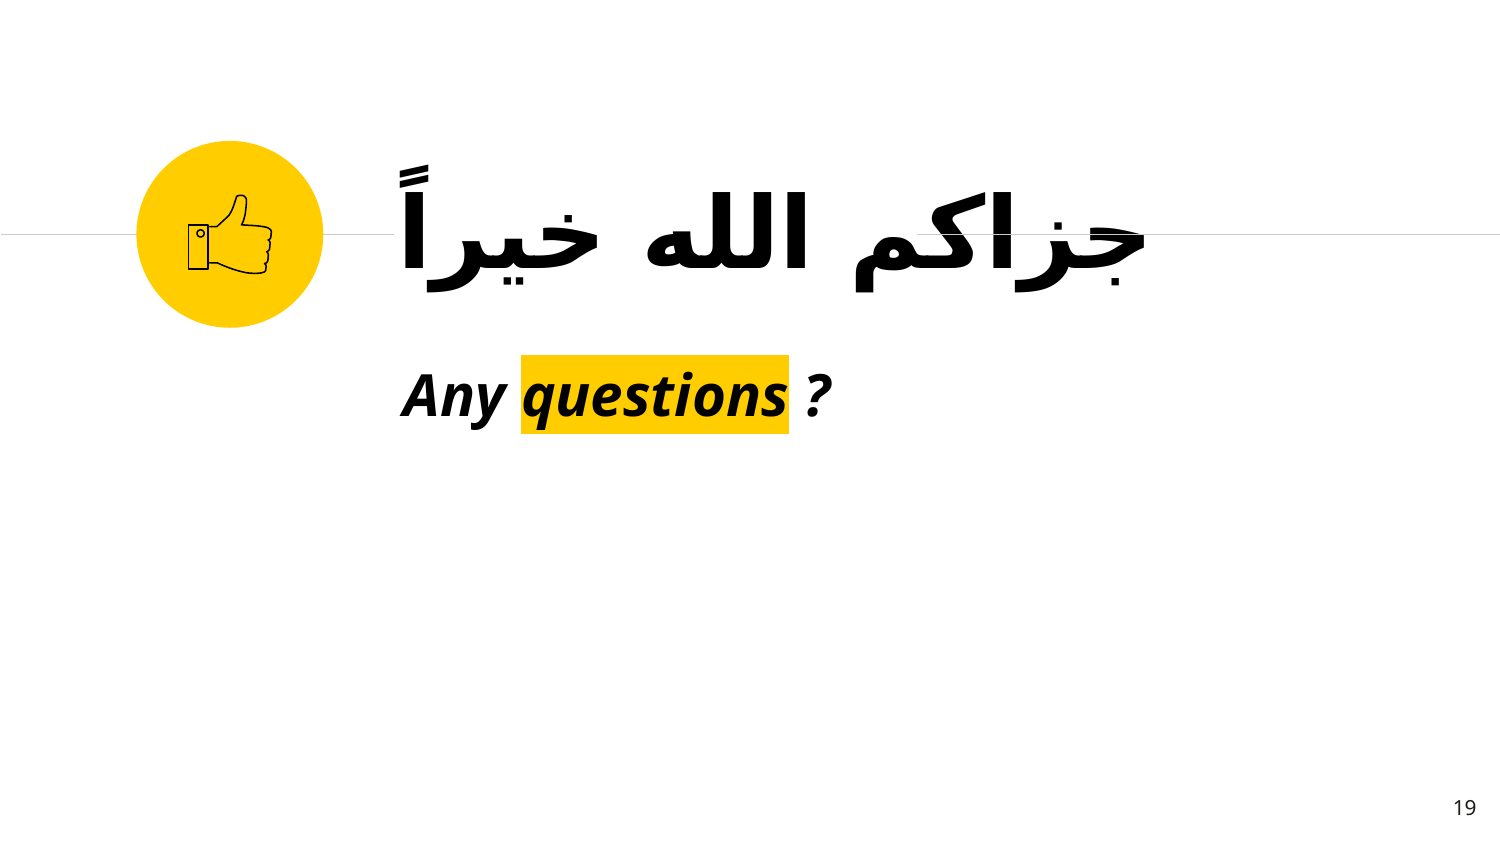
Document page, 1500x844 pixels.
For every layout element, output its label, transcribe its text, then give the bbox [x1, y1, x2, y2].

text_box [136, 140, 324, 233]
slide_number 19 [1401, 779, 1492, 844]
subtitle Any questions ? [388, 343, 1213, 473]
title جزاكم الله خيراً [382, 133, 1188, 325]
text_box [136, 243, 323, 328]
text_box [188, 195, 272, 274]
